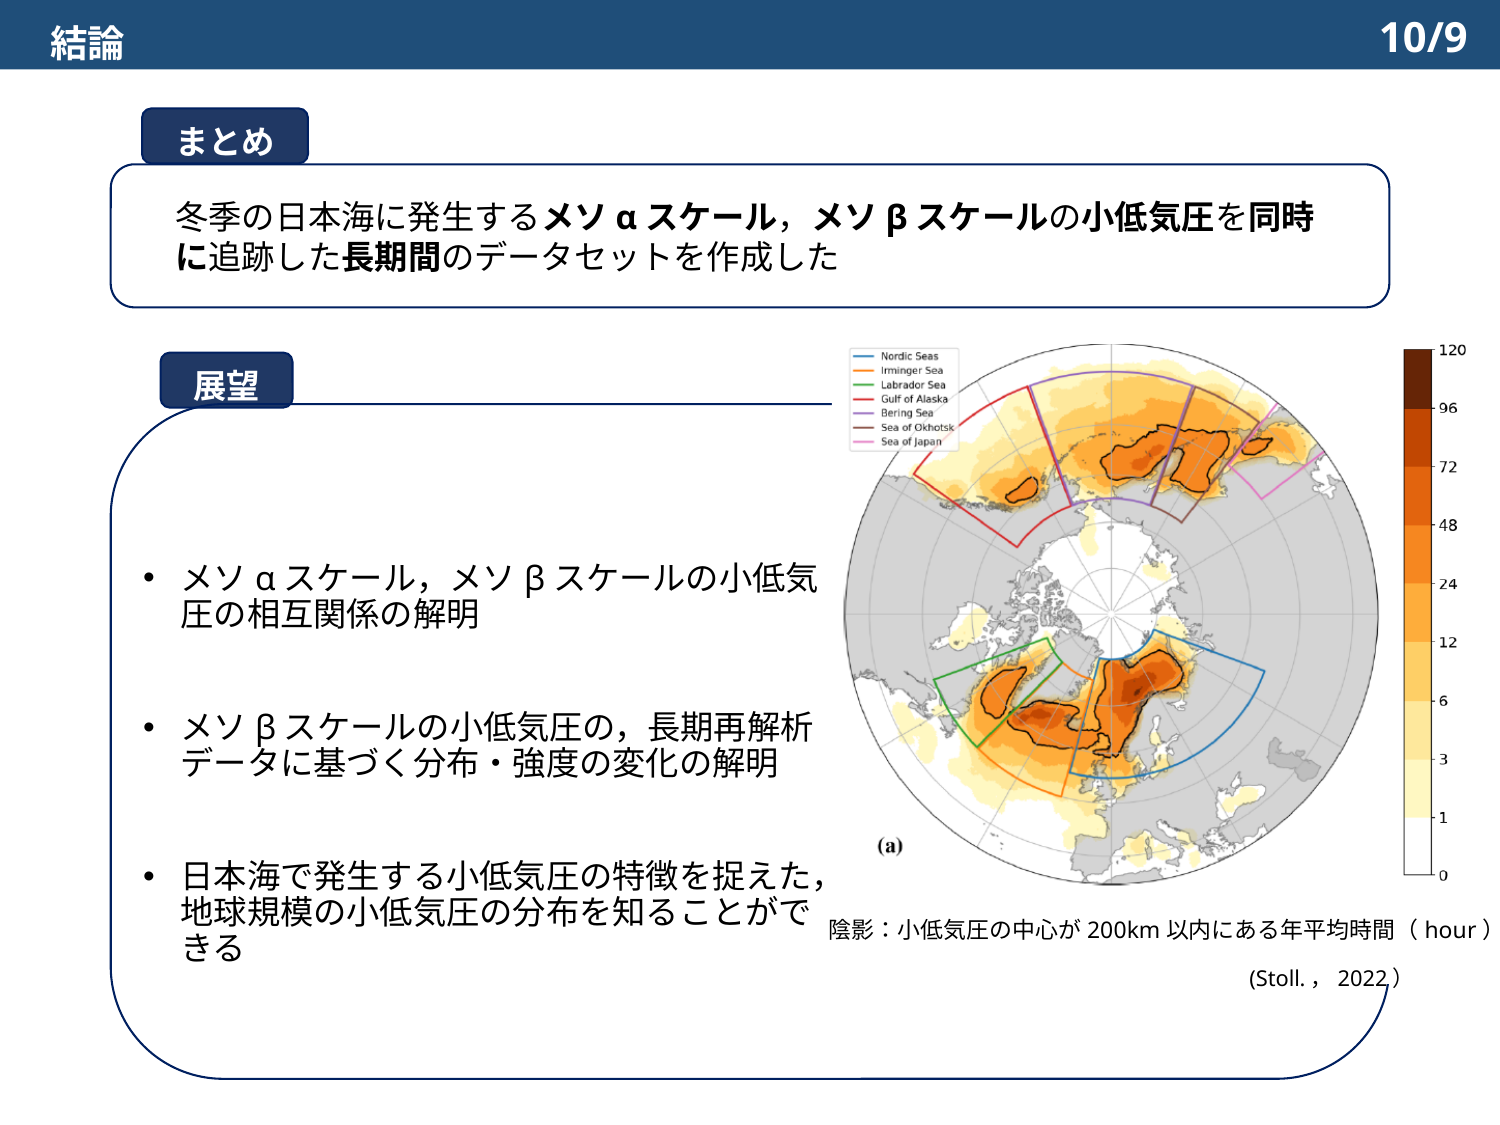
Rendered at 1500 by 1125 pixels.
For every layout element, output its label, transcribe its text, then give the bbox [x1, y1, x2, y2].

text_box [109, 403, 1387, 1080]
text_box 陰影：小低気圧の中心が200km以内にある年平均時間（hour） [813, 902, 1377, 957]
text_box 陰影：小低気圧の中心が200km以内にある年平均時間（hour） [1397, 902, 1500, 952]
text_box [141, 107, 309, 163]
picture [831, 319, 1470, 984]
text_box まとめ [159, 122, 309, 161]
text_box メソαスケール，メソβスケールの小低気圧の相互関係の解明 メソβスケールの小低気圧の，長期再解析データに基づく分布・強度の変化の解明 日本海で発生する小低気圧の特徴を捉えた，地球規模の小低気圧の分布を知ることができる [128, 554, 856, 1010]
text_box [159, 351, 294, 409]
title 結論 [35, 0, 1397, 95]
text_box [109, 163, 1391, 309]
text_box 展望 [178, 366, 293, 405]
text_box (Stoll.，2022） [1234, 952, 1500, 996]
